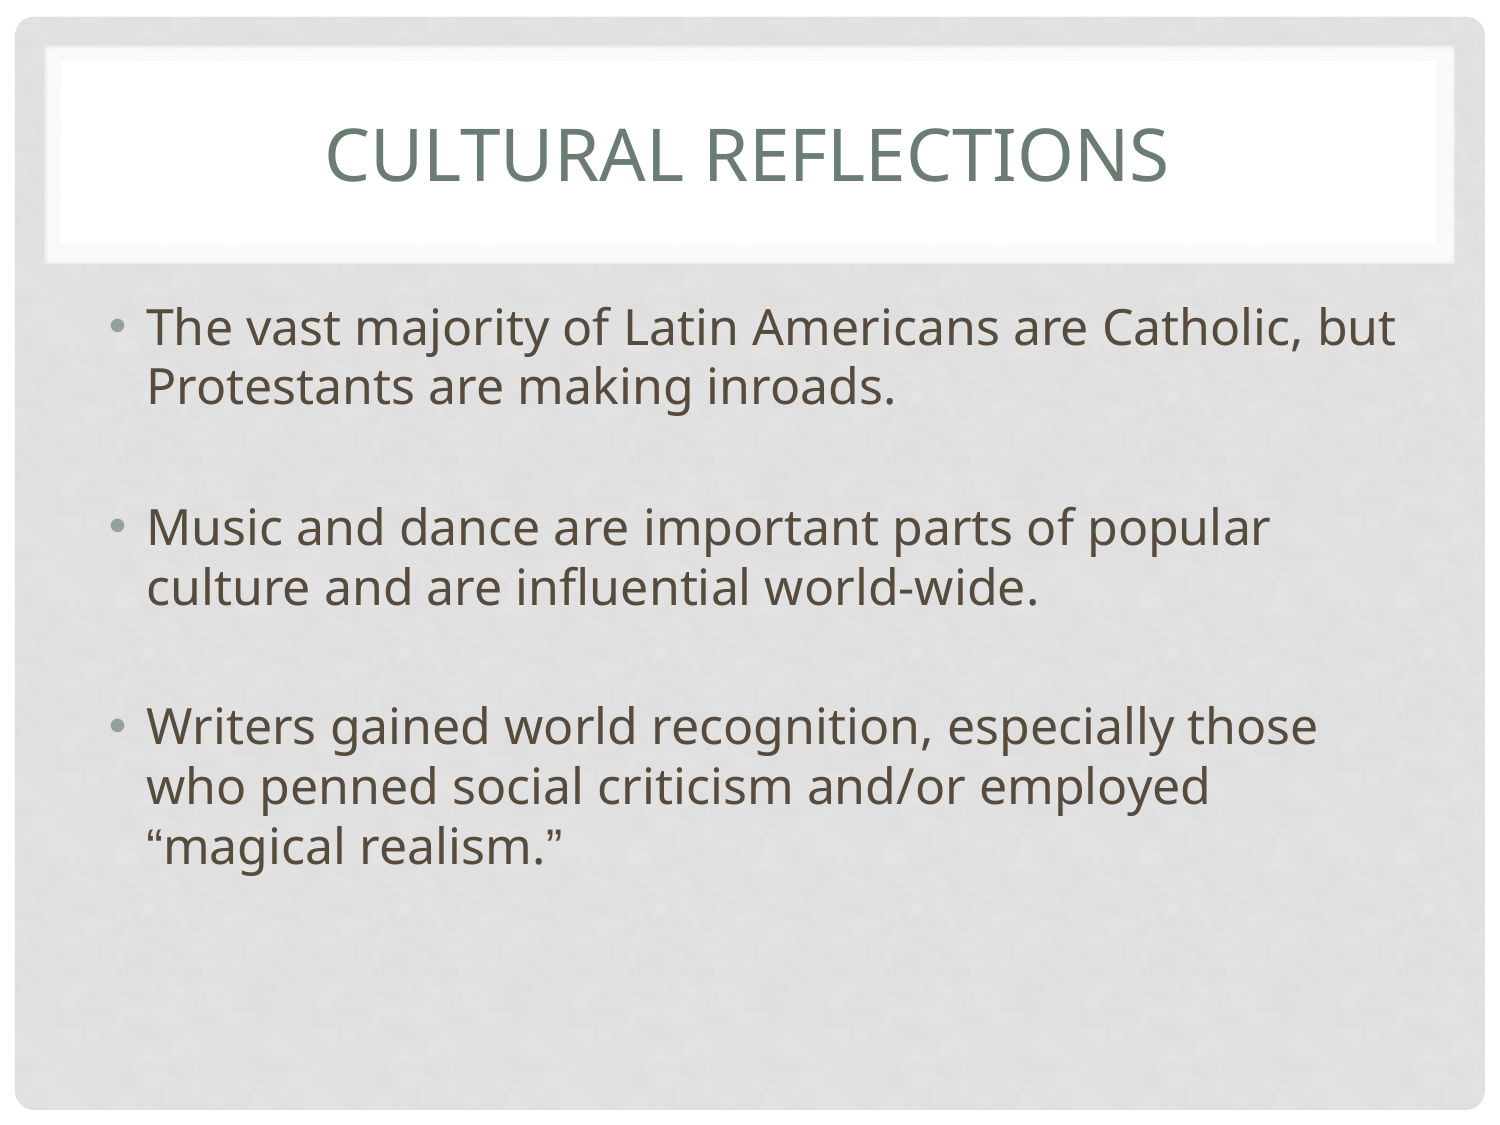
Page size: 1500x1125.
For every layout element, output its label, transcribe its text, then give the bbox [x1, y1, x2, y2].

title Cultural Reflections [69, 66, 1425, 238]
list The vast majority of Latin Americans are Catholic, but Protestants are making inroads. Music and dance are important parts of popular culture and are influential world-wide. Writers gained world recognition, especially those who penned social criticism and/or employed “magical realism.” [75, 287, 1425, 1005]
